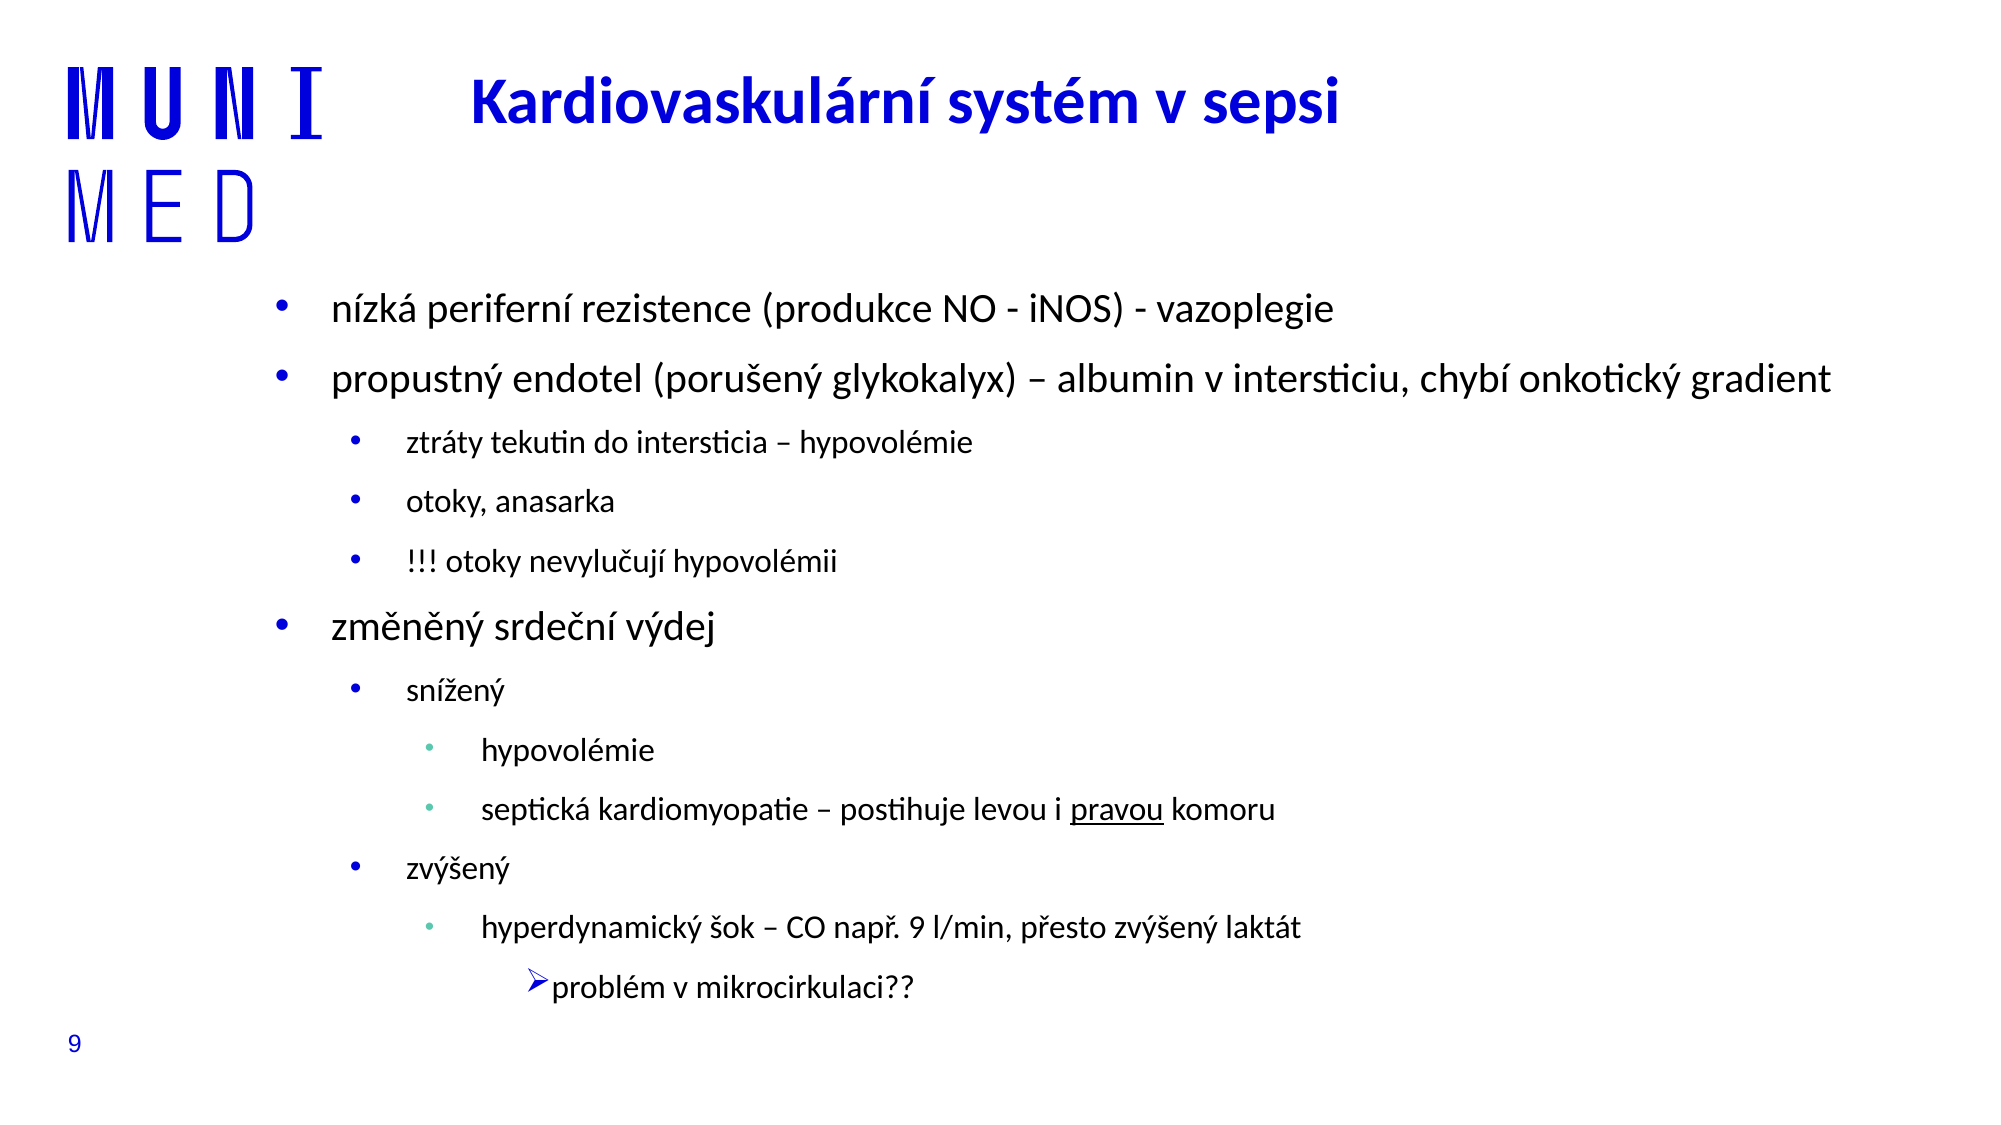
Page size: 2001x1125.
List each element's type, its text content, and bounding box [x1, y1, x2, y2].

slide_number 9 [67, 1021, 110, 1063]
text_box Kardiovaskulární systém v sepsi [452, 57, 1482, 160]
subtitle nízká periferní rezistence (produkce NO - iNOS) - vazoplegie propustný endotel (porušený glykokalyx) – albumin v intersticiu, chybí onkotický gradient ztráty tekutin do intersticia – hypovolémie otoky, anasarka !!! otoky nevylučují hypovolémii změněný srdeční výdej snížený hypovolémie septická kardiomyopatie – postihuje levou i pravou komoru zvýšený hyperdynamický šok – CO např. 9 l/min, přesto zvýšený laktát problém v mikrocirkulaci?? [274, 277, 1933, 1125]
